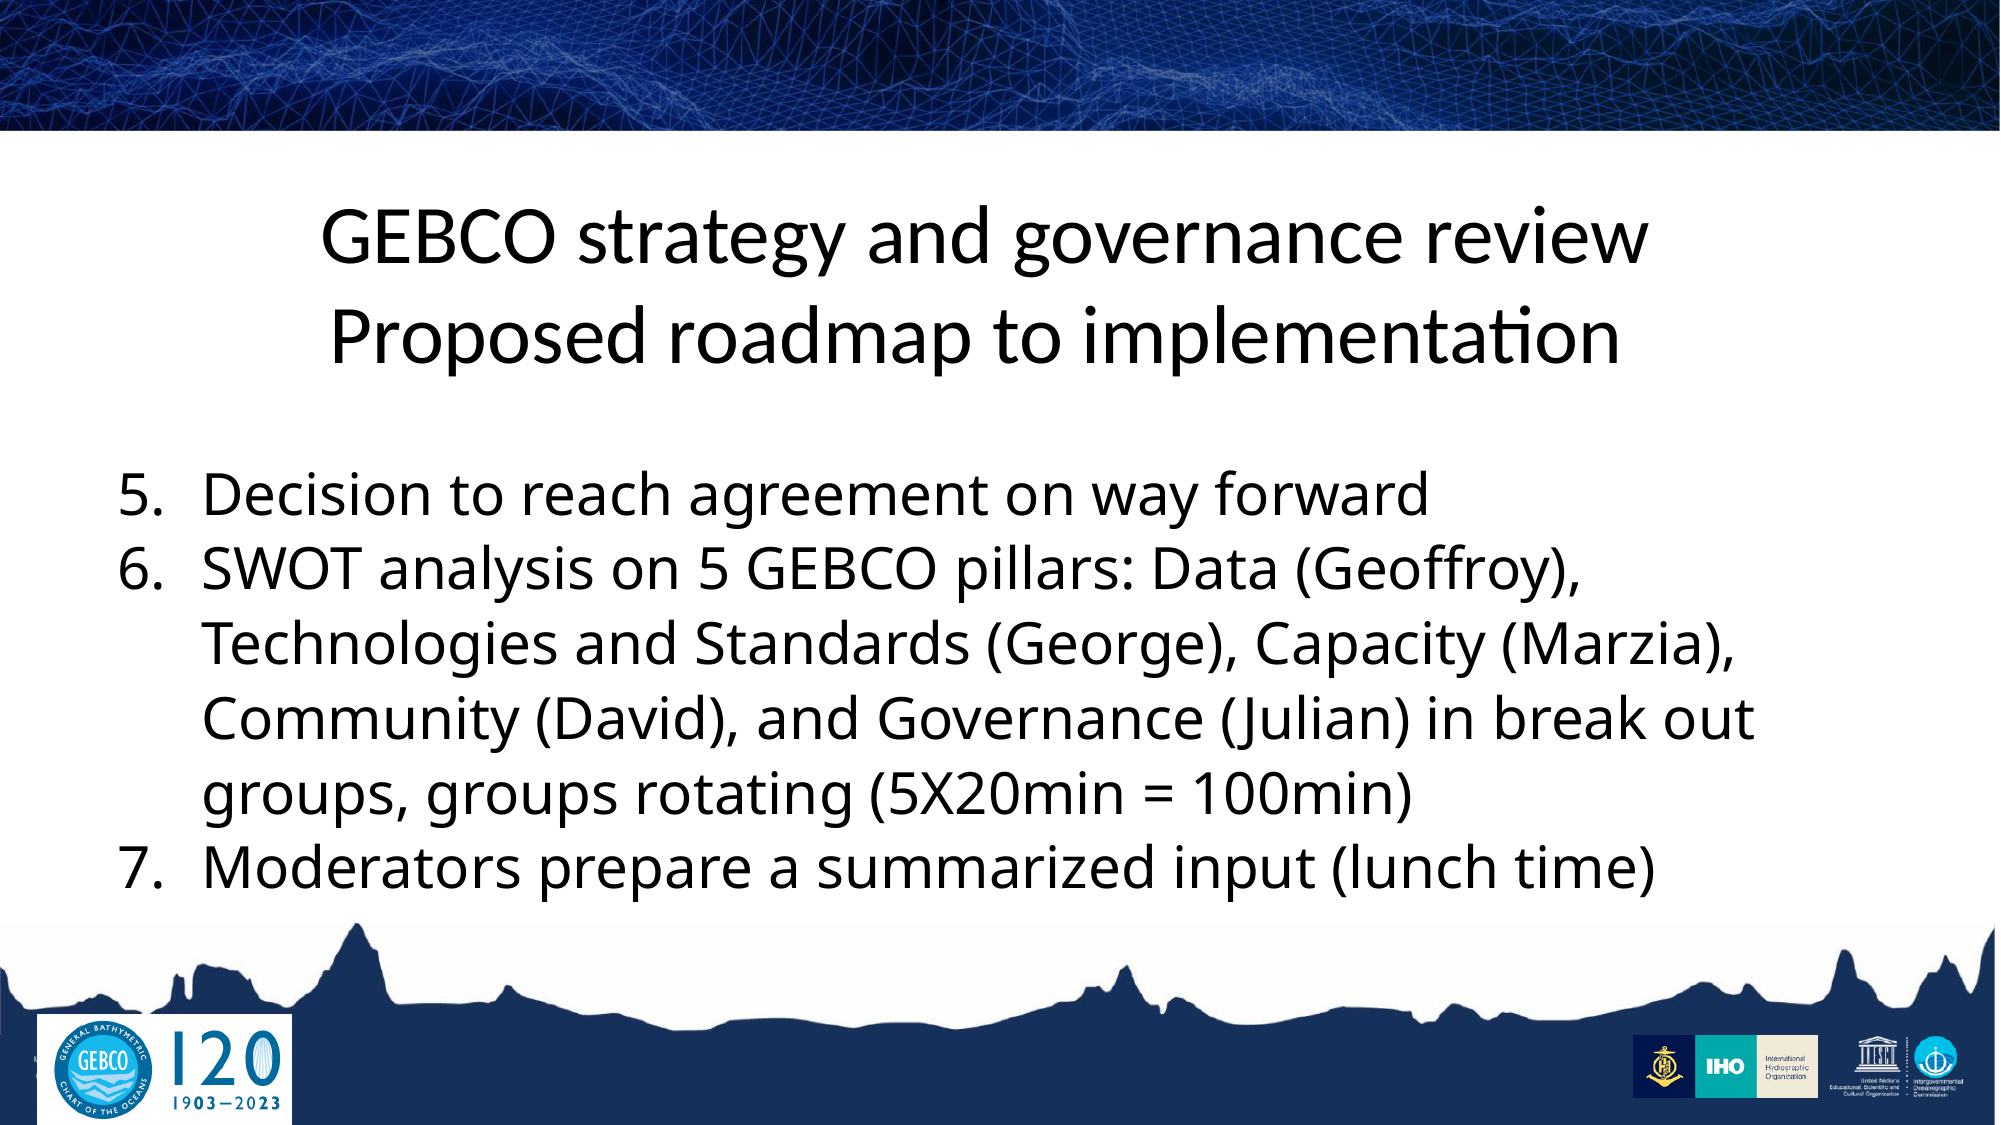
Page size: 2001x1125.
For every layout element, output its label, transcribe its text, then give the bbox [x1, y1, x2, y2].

picture [0, 923, 1995, 1125]
text_box Decision to reach agreement on way forward SWOT analysis on 5 GEBCO pillars: Data (Geoffroy), Technologies and Standards (George), Capacity (Marzia), Community (David), and Governance (Julian) in break out groups, groups rotating (5X20min = 100min) Moderators prepare a summarized input (lunch time) [102, 444, 1875, 908]
text_box GEBCO strategy and governance review Proposed roadmap to implementation [37, 172, 1934, 388]
picture [0, 0, 2000, 131]
